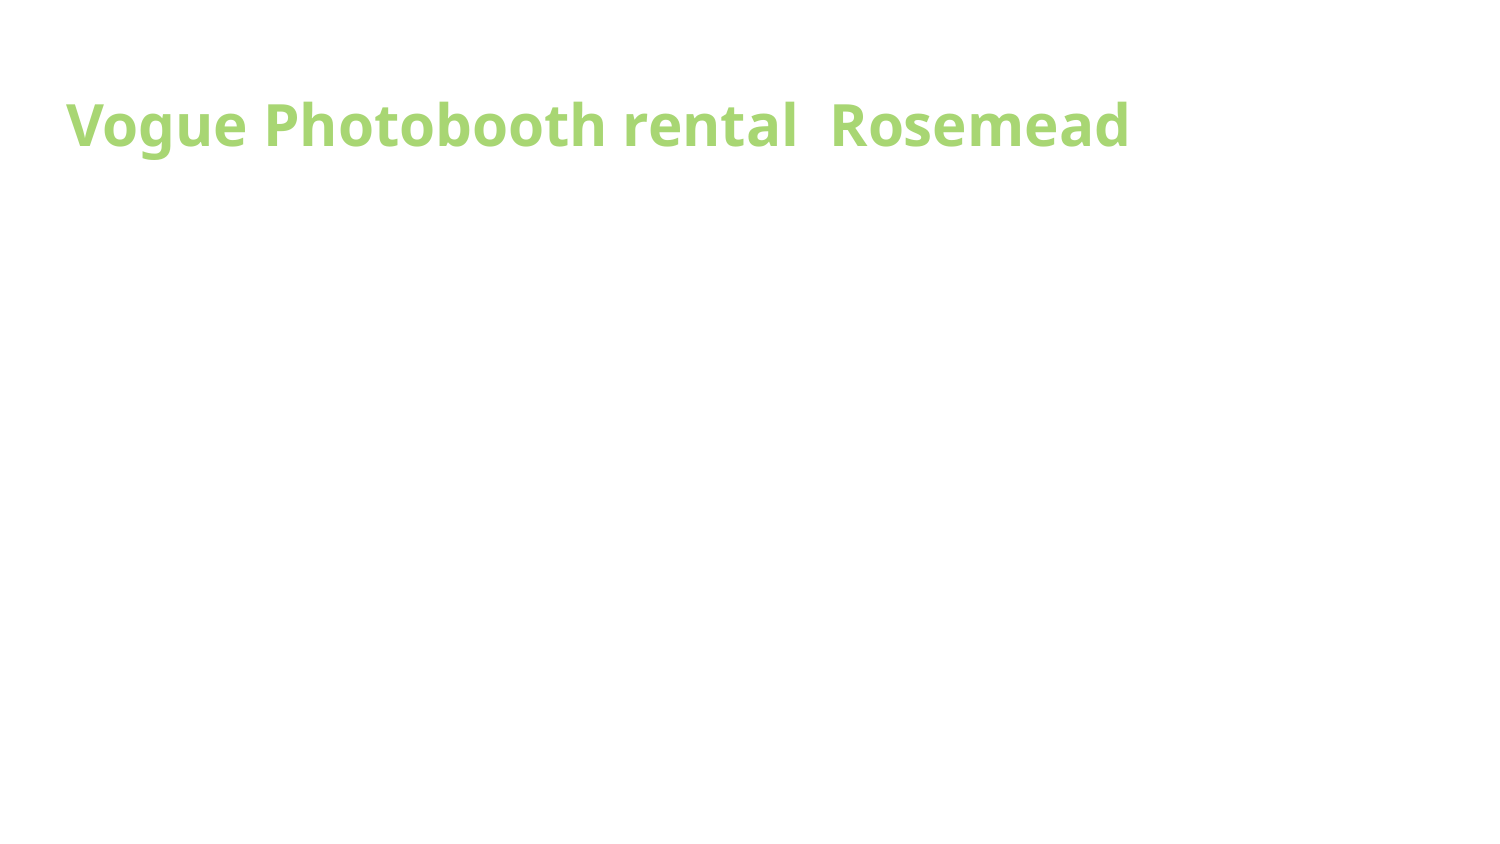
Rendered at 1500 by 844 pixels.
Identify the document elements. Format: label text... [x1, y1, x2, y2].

title Vogue Photobooth rental Rosemead [51, 72, 1449, 167]
